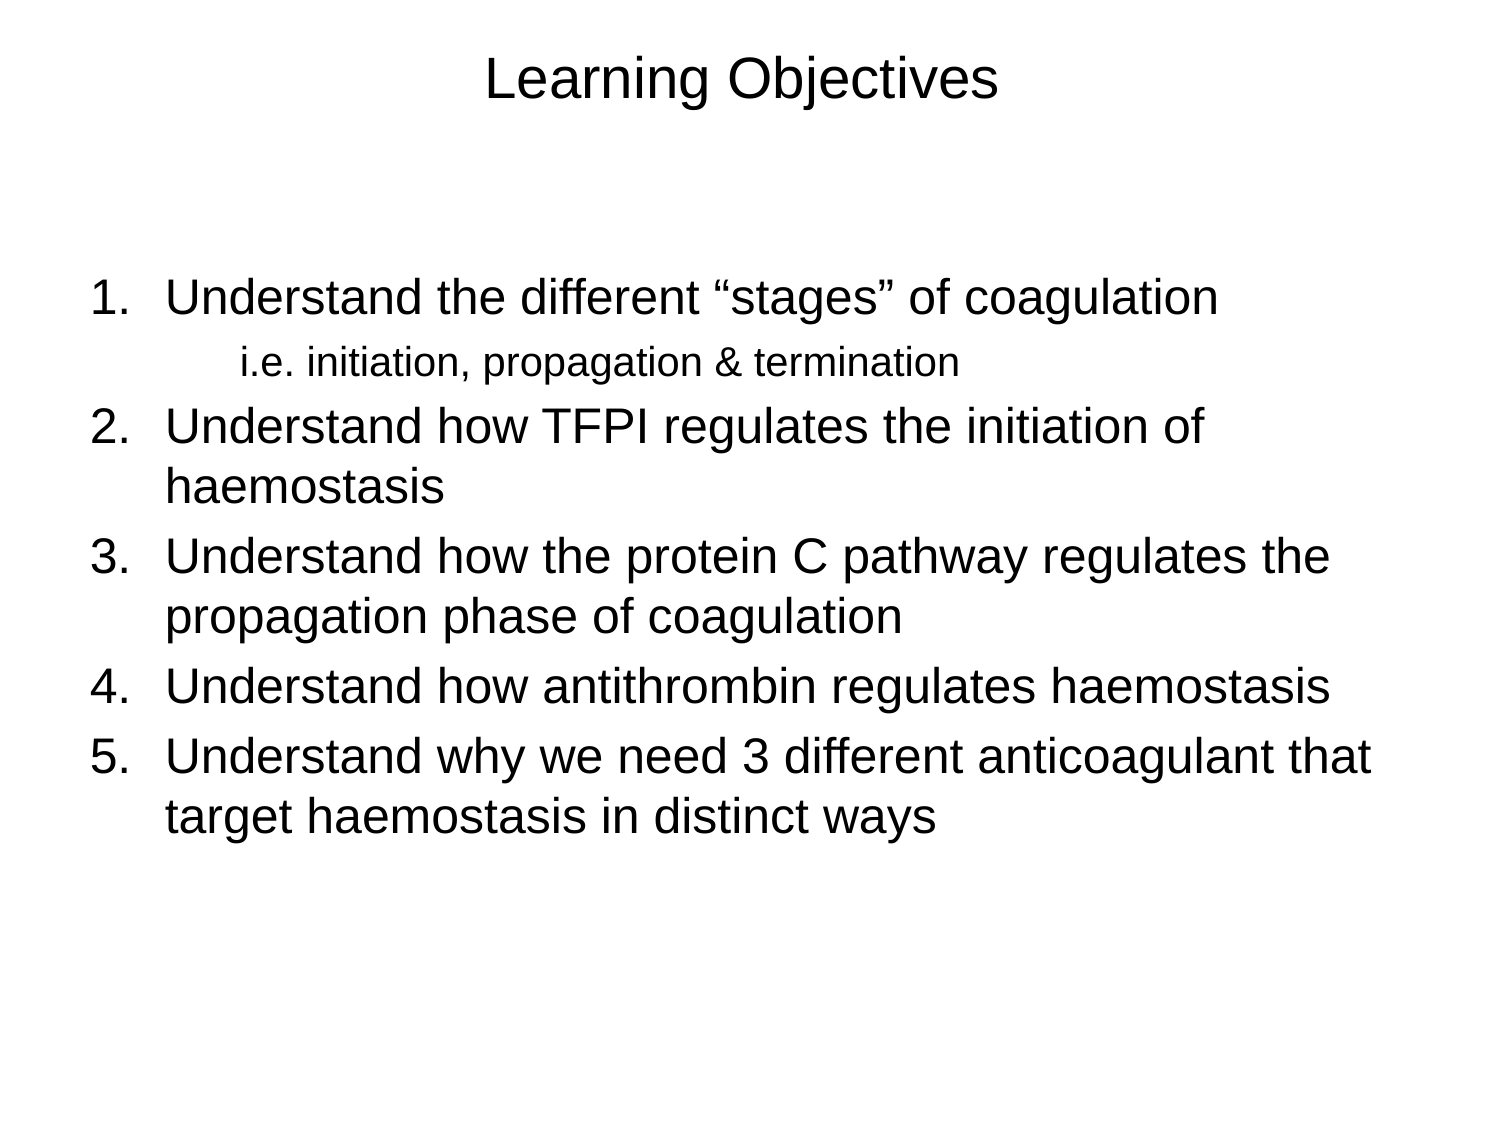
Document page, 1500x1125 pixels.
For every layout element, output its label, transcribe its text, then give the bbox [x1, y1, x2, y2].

text_box Understand the different “stages” of coagulation i.e. initiation, propagation & termination Understand how TFPI regulates the initiation of haemostasis Understand how the protein C pathway regulates the propagation phase of coagulation Understand how antithrombin regulates haemostasis Understand why we need 3 different anticoagulant that target haemostasis in distinct ways [75, 187, 1412, 851]
text_box Learning Objectives [469, 32, 1016, 118]
